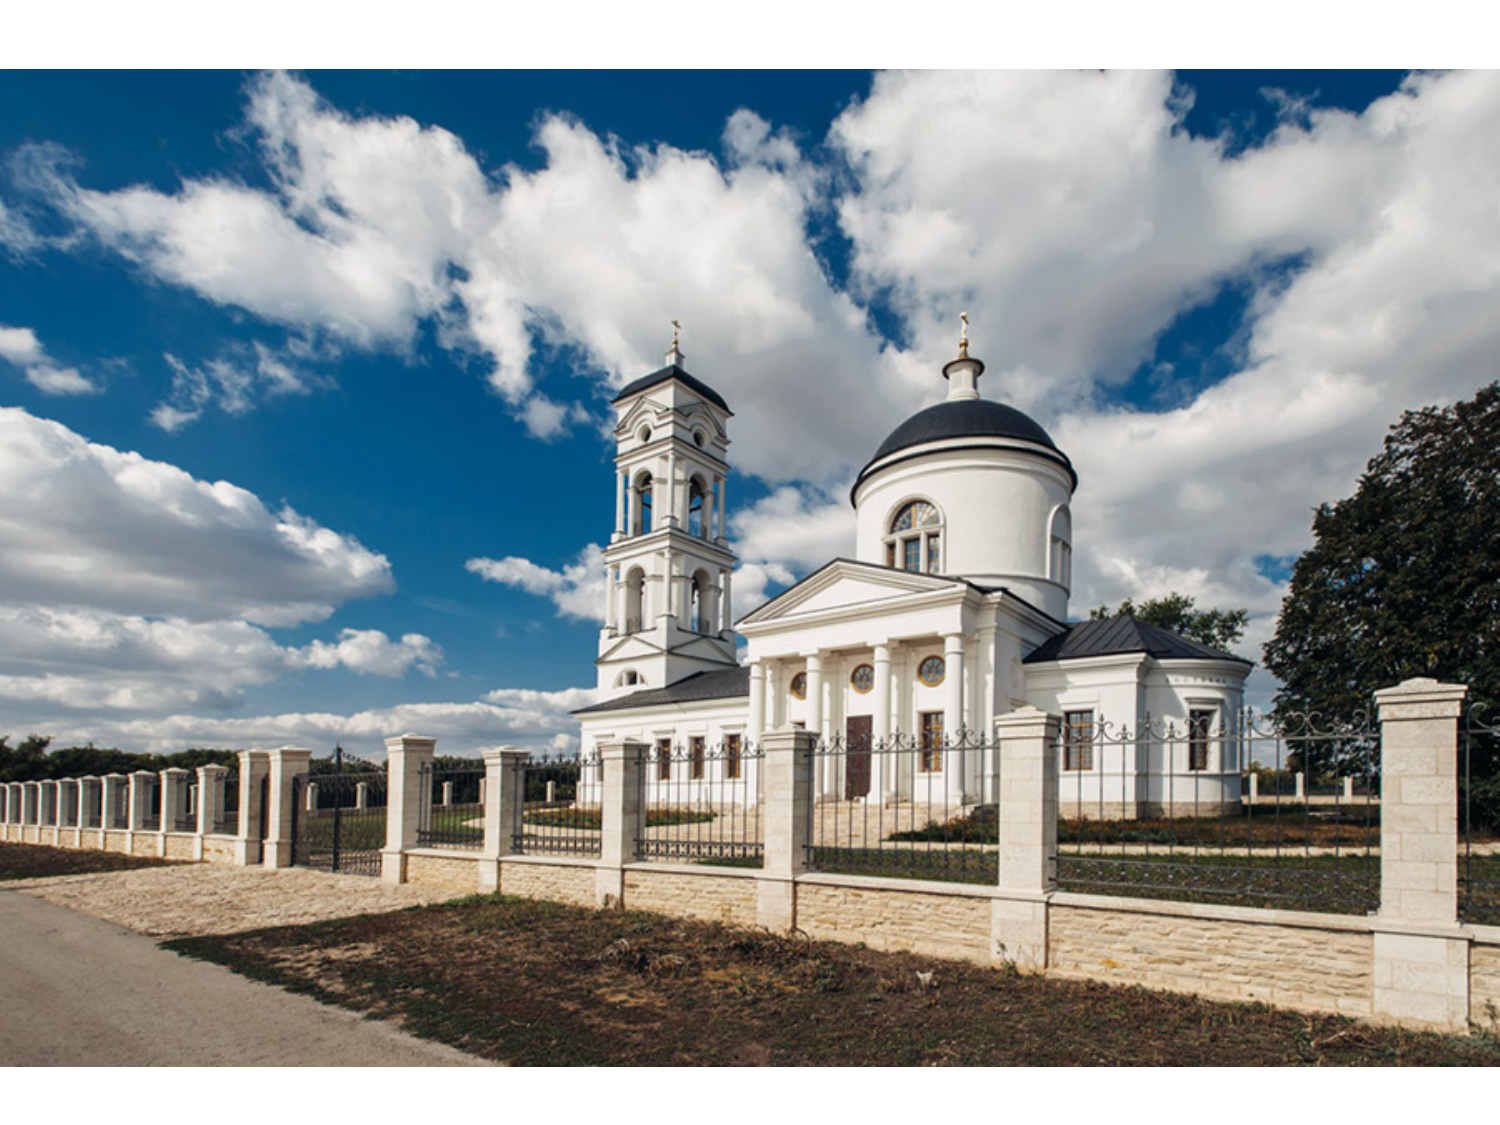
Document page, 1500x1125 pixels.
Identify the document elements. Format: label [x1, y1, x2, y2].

picture [0, 69, 1500, 1067]
